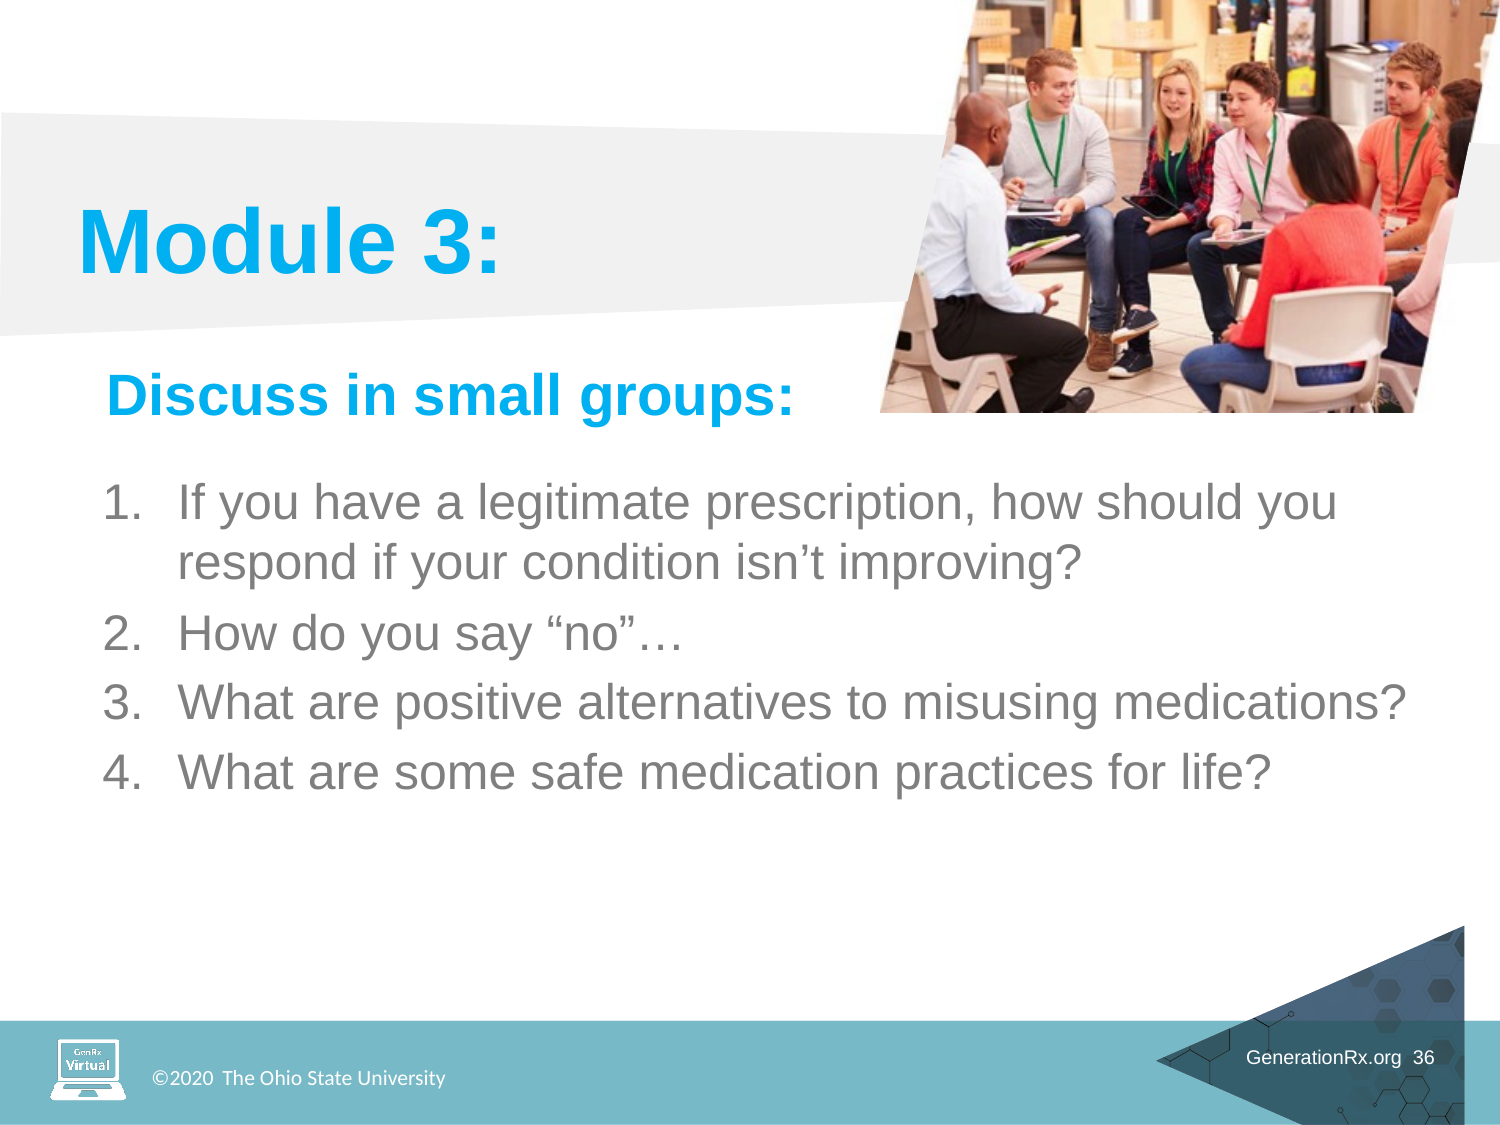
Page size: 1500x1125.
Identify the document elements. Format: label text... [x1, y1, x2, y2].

text_box Discuss in small groups: [91, 349, 812, 435]
picture [880, 0, 1500, 414]
text_box [0, 110, 875, 339]
slide_number GenerationRx.org 36 [1190, 1037, 1450, 1088]
picture [0, 921, 1500, 1125]
text_box If you have a legitimate prescription, how should you respond if your condition isn’t improving? How do you say “no”… What are positive alternatives to misusing medications? What are some safe medication practices for life? [87, 462, 1450, 1025]
text_box Module 3: [62, 174, 875, 313]
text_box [37, 1037, 1187, 1113]
